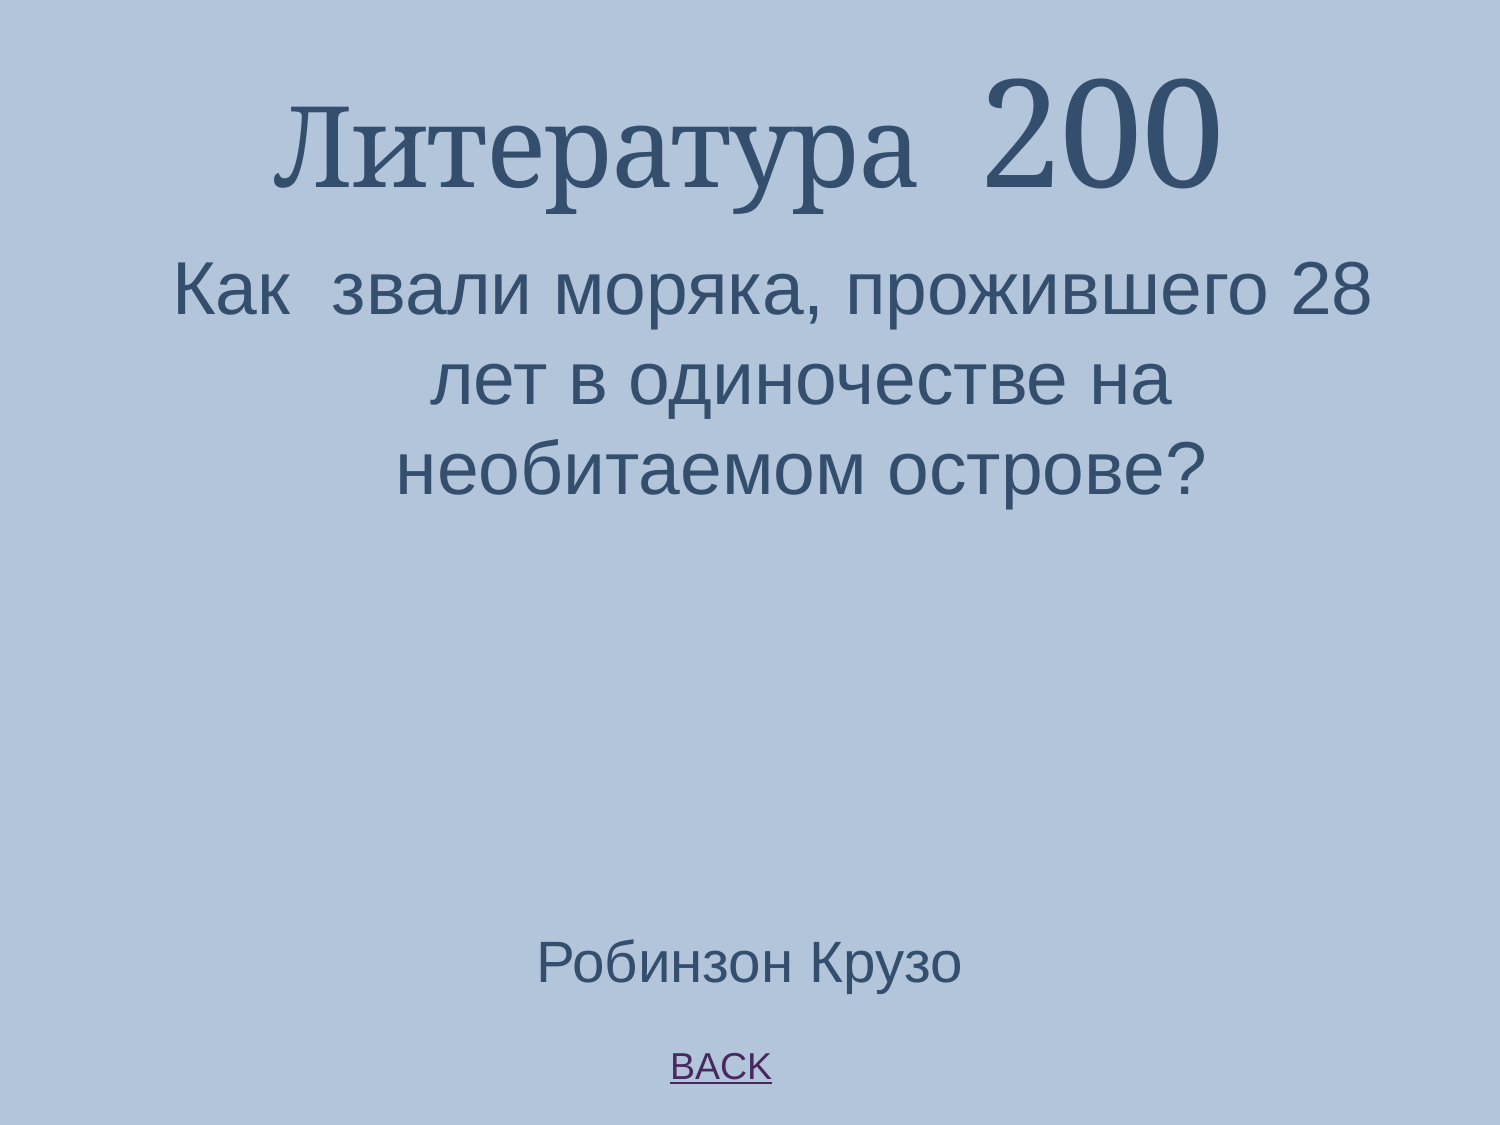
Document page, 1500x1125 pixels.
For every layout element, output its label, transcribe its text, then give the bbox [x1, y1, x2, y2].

title Литература 200 [0, 0, 1500, 225]
text_box BACK [655, 1034, 809, 1095]
text_box Как звали моряка, прожившего 28 лет в одиночестве на необитаемом острове? [135, 231, 1412, 823]
text_box Робинзон Крузо [0, 916, 1500, 1002]
